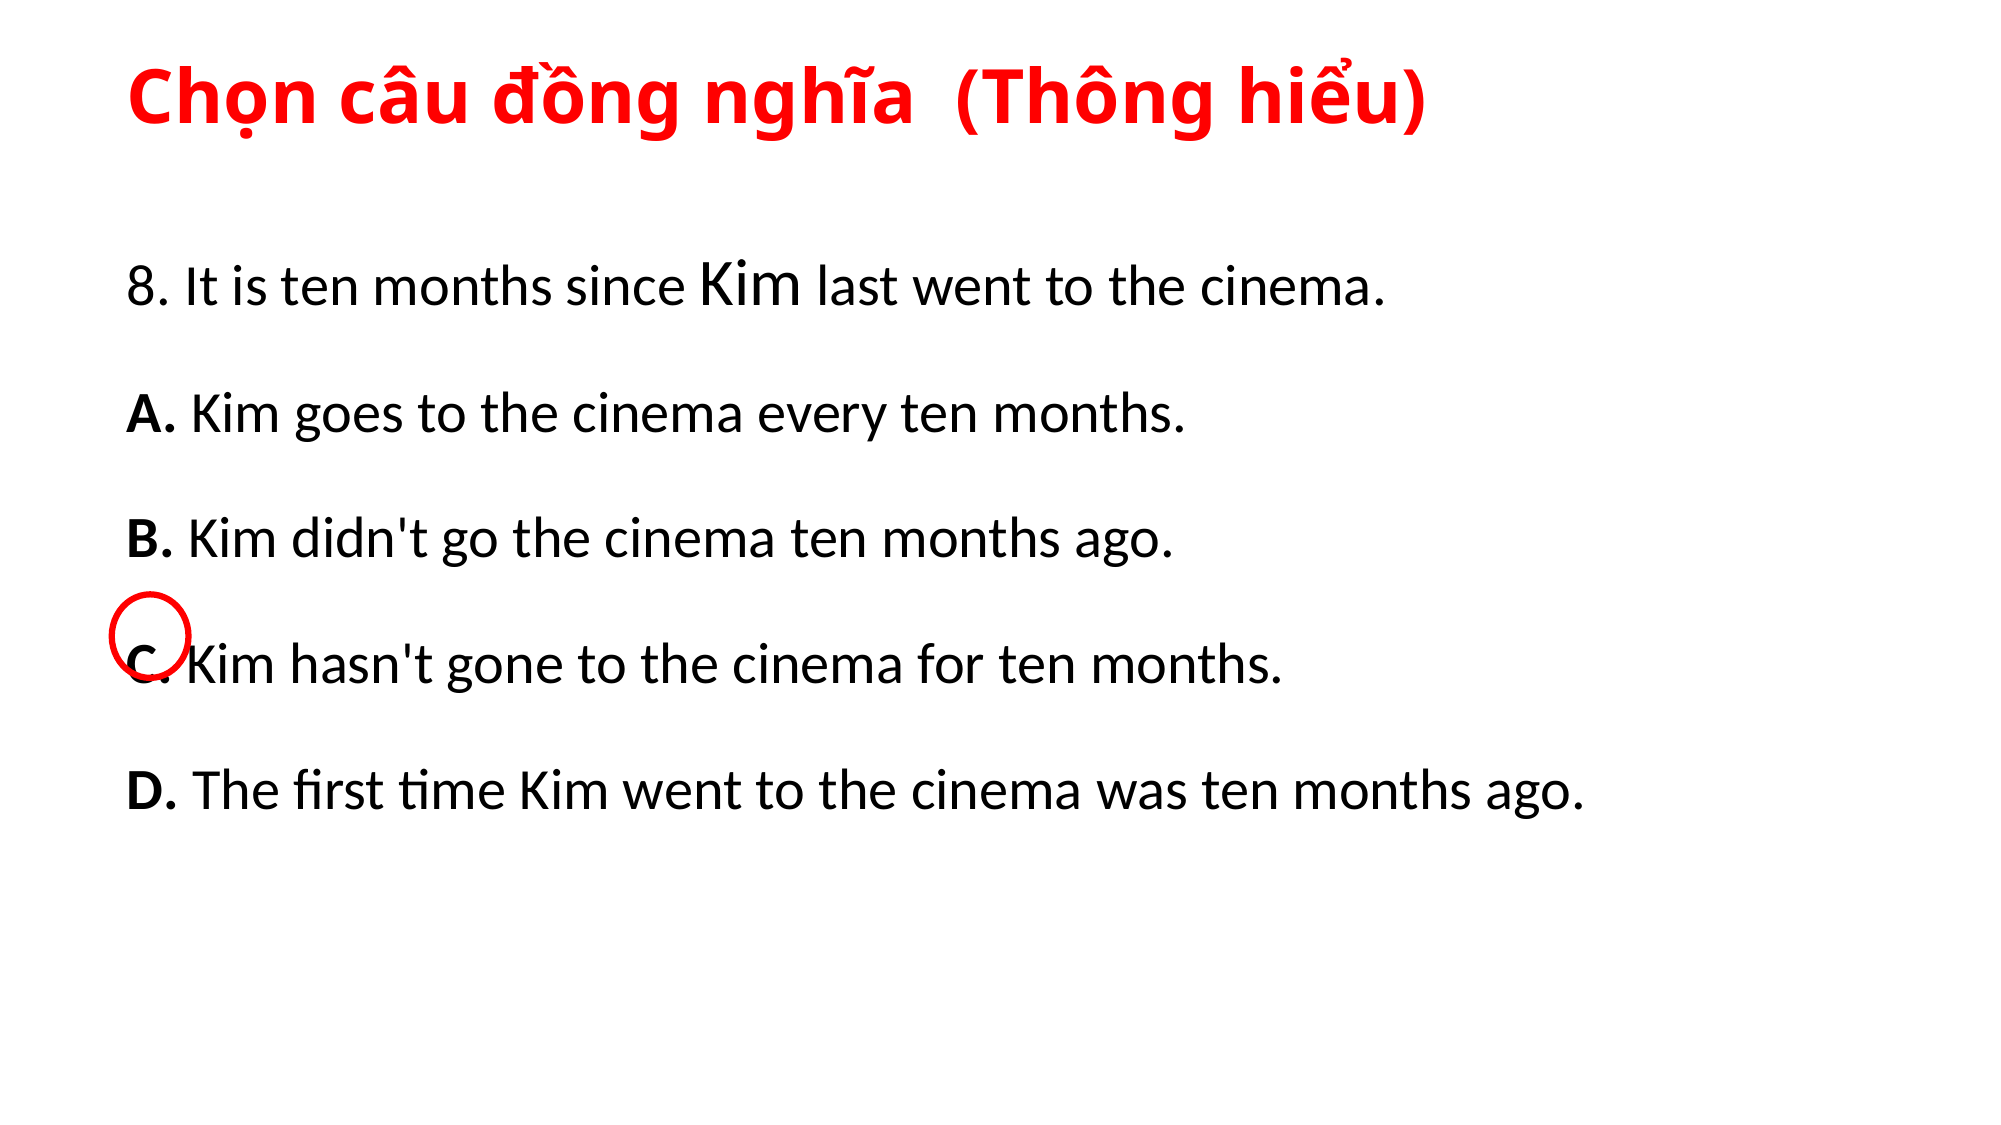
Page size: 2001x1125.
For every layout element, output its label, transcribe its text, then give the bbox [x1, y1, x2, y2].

text_box [110, 593, 190, 679]
title Chọn câu đồng nghĩa (Thông hiểu) [111, 98, 1837, 190]
list 8. It is ten months since Kim last went to the cinema. A. Kim goes to the cinema every ten months. B. Kim didn't go the cinema ten months ago. C. Kim hasn't gone to the cinema for ten months. D. The first time Kim went to the cinema was ten months ago. [111, 190, 1837, 905]
